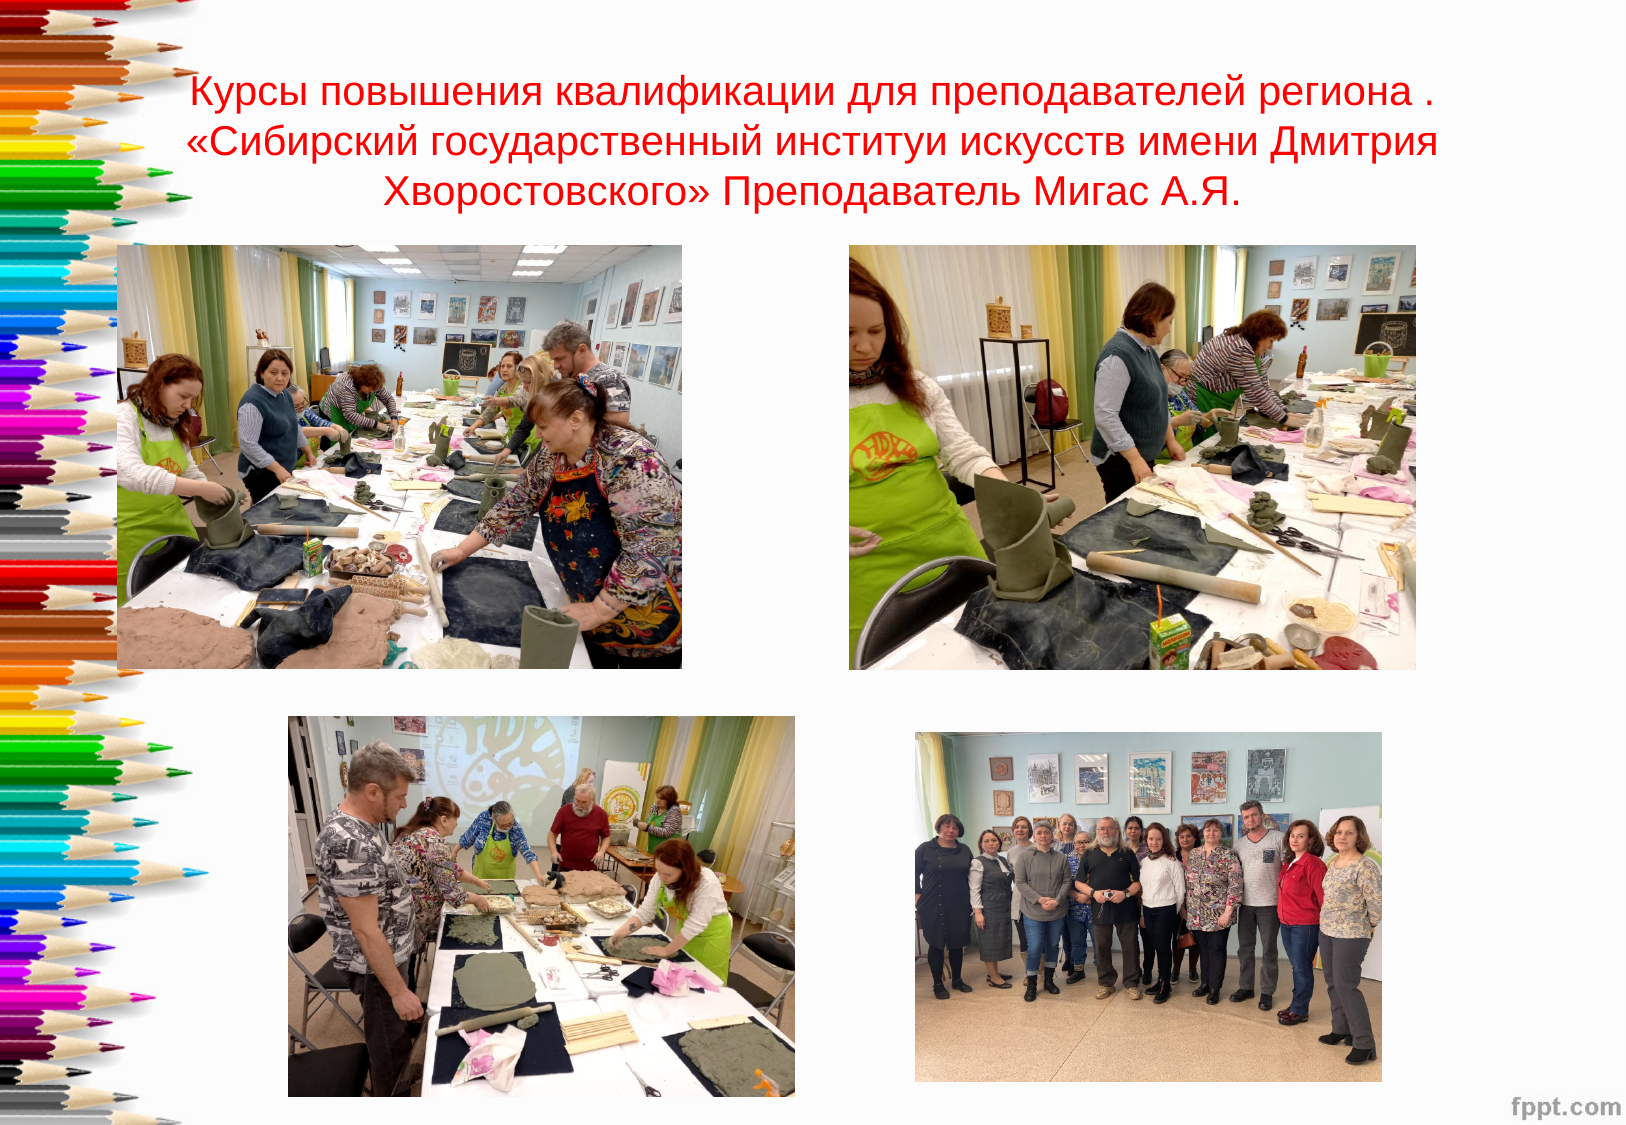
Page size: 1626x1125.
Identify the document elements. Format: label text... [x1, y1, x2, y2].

title Курсы повышения квалификации для преподавателей региона . «Сибирский государственный институи искусств имени Дмитрия Хворостовского» Преподаватель Мигас А.Я. [81, 45, 1544, 233]
picture [0, 0, 1626, 1125]
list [116, 244, 682, 669]
